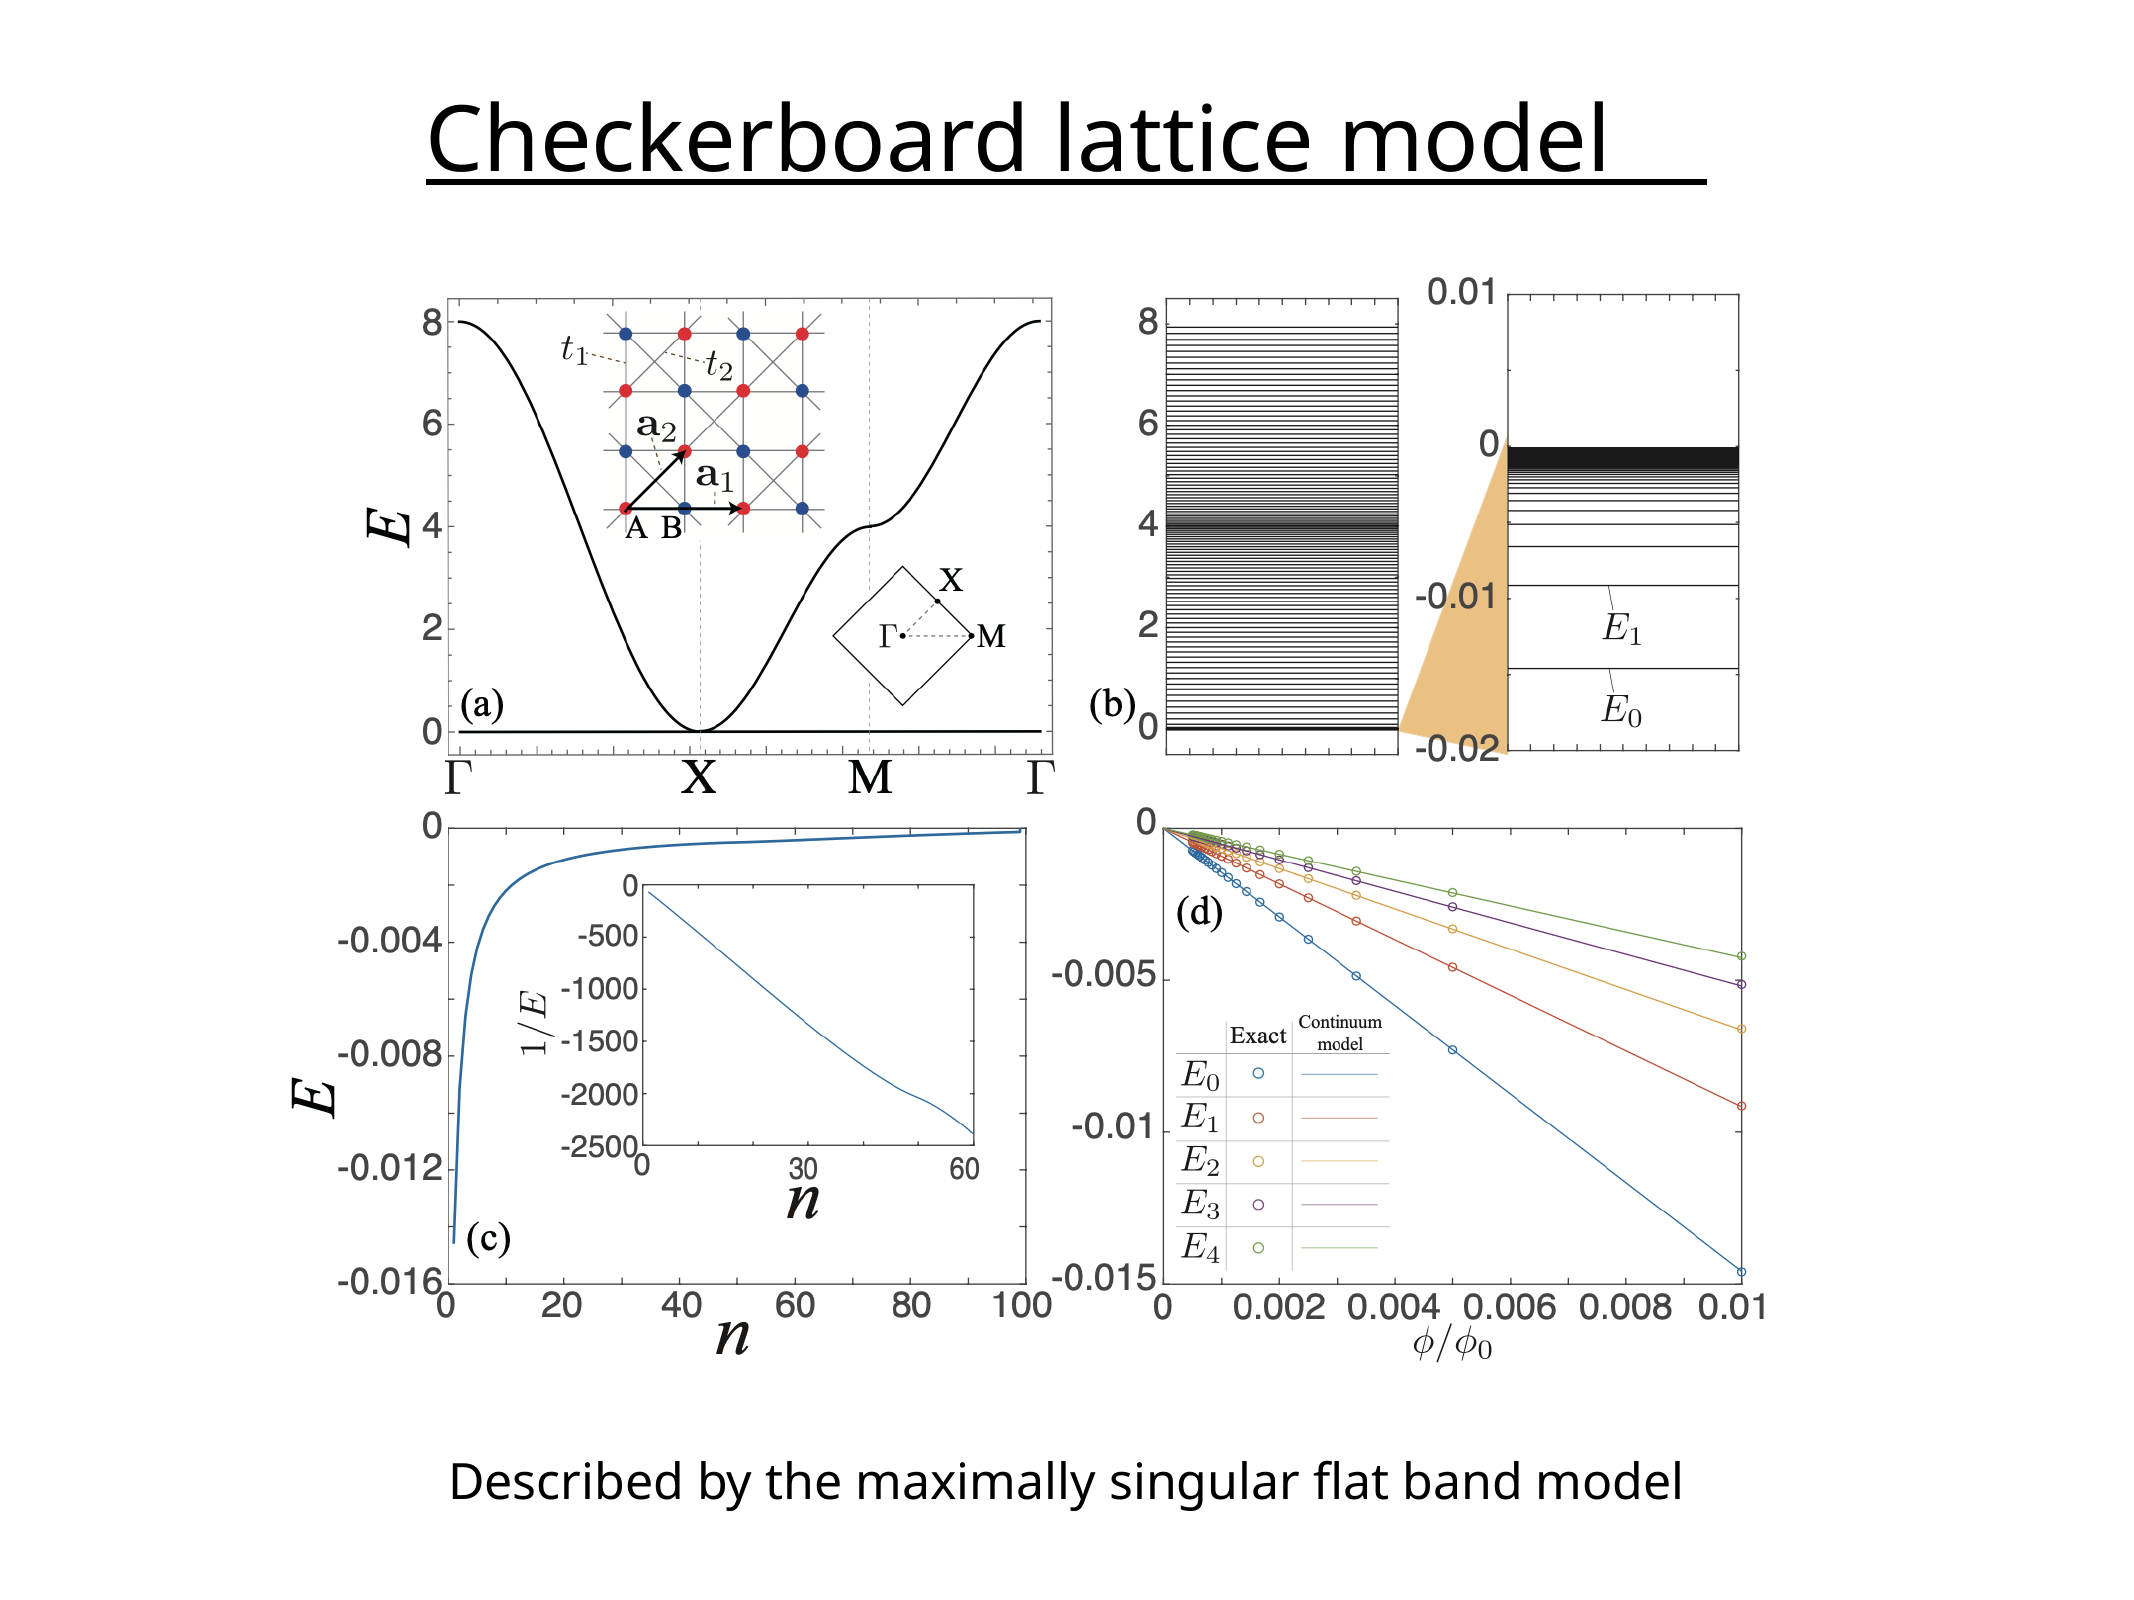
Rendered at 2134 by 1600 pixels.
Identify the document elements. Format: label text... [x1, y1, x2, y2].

picture [270, 254, 1785, 1386]
text_box Checkerboard lattice model [0, 71, 2134, 199]
text_box Described by the maximally singular flat band model [439, 1440, 1694, 1518]
